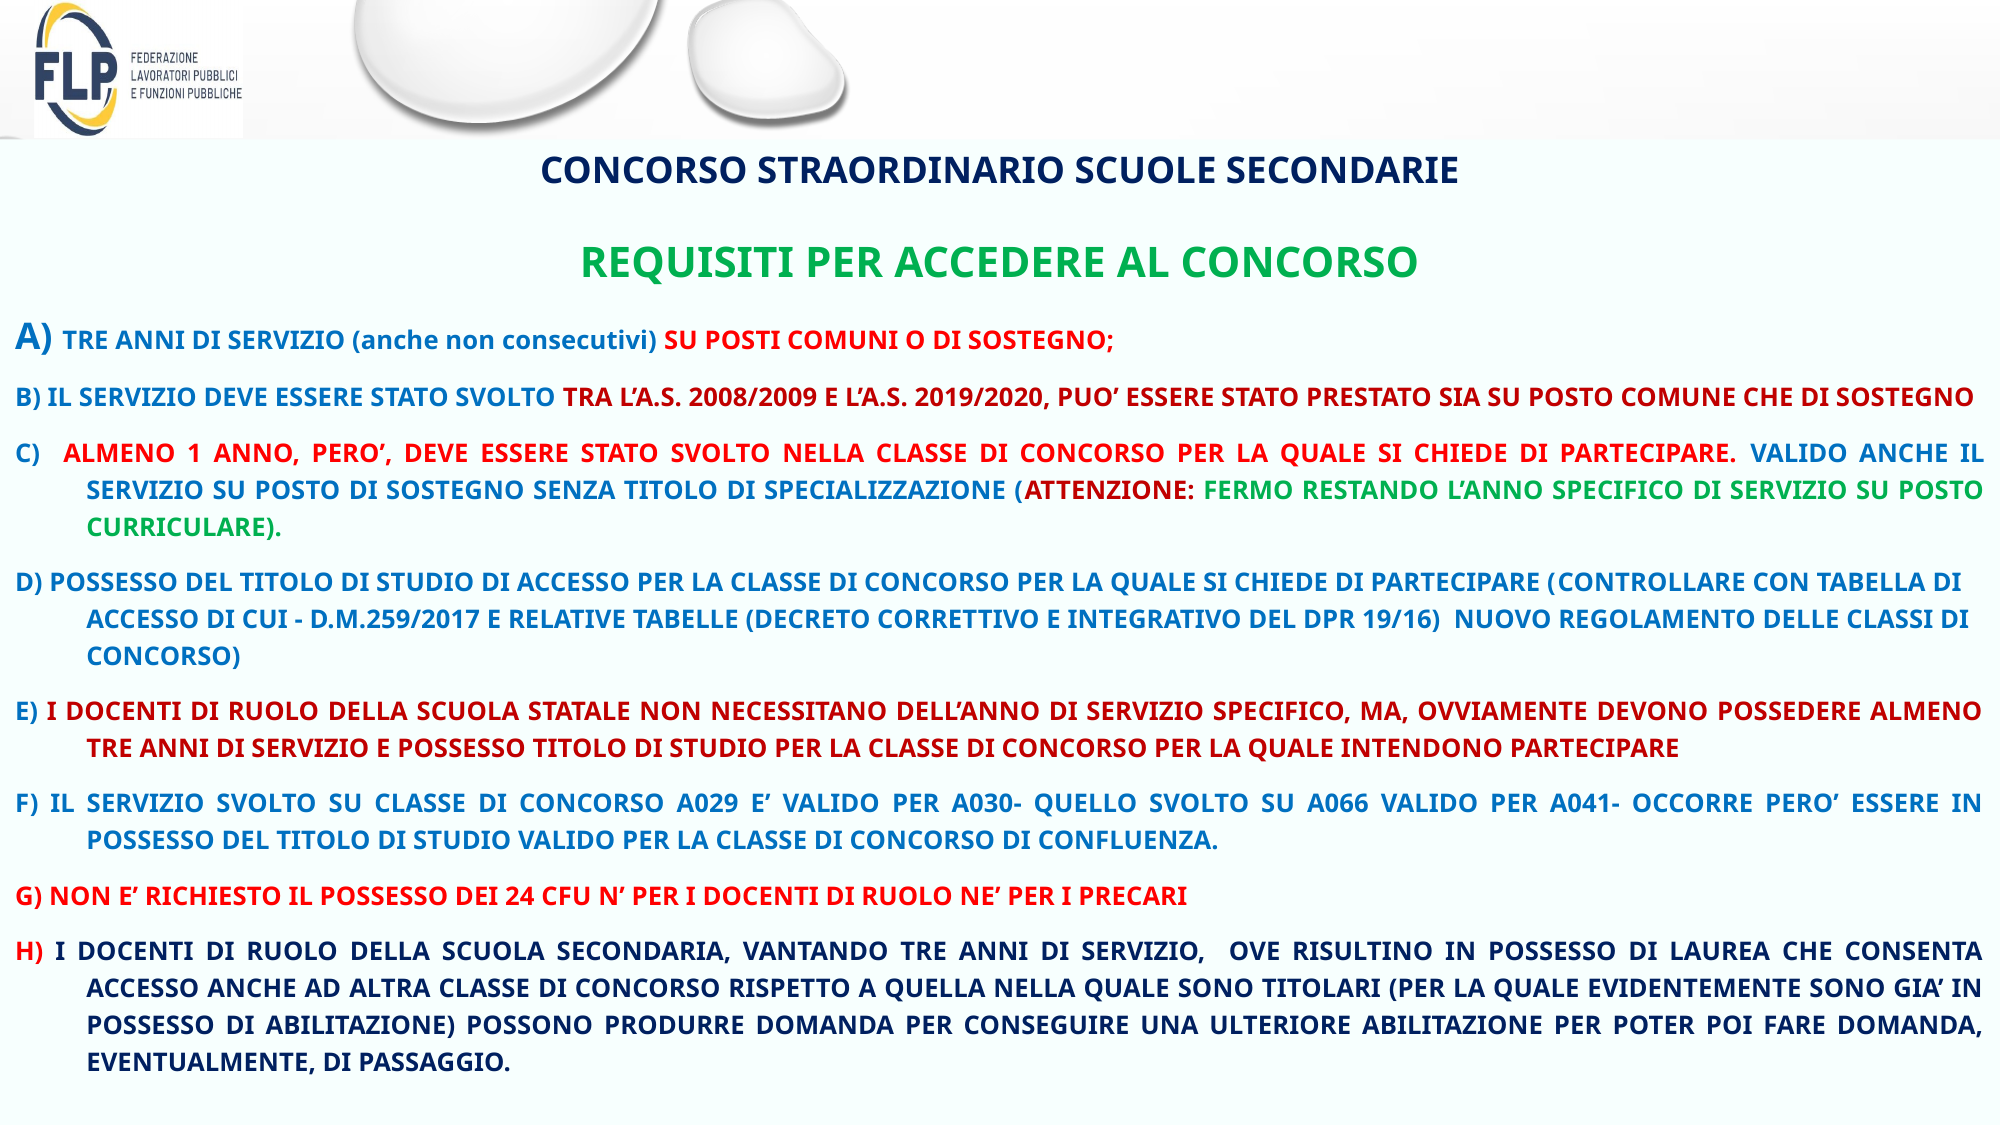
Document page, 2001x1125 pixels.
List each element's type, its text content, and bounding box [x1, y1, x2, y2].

subtitle CONCORSO STRAORDINARIO SCUOLE SECONDARIE REQUISITI PER ACCEDERE AL CONCORSO A) TRE ANNI DI SERVIZIO (anche non consecutivi) SU POSTI COMUNI O DI SOSTEGNO; B) IL SERVIZIO DEVE ESSERE STATO SVOLTO TRA L’A.S. 2008/2009 E L’A.S. 2019/2020, PUO’ ESSERE STATO PRESTATO SIA SU POSTO COMUNE CHE DI SOSTEGNO C) ALMENO 1 ANNO, PERO’, DEVE ESSERE STATO SVOLTO NELLA CLASSE DI CONCORSO PER LA QUALE SI CHIEDE DI PARTECIPARE. VALIDO ANCHE IL SERVIZIO SU POSTO DI SOSTEGNO SENZA TITOLO DI SPECIALIZZAZIONE (ATTENZIONE: FERMO RESTANDO L’ANNO SPECIFICO DI SERVIZIO SU POSTO CURRICULARE). D) POSSESSO DEL TITOLO DI STUDIO DI ACCESSO PER LA CLASSE DI CONCORSO PER LA QUALE SI CHIEDE DI PARTECIPARE (CONTROLLARE CON TABELLA DI ACCESSO DI CUI - D.M.259/2017 e relative tabelle (Decreto correttivo e integrativo del DPR 19/16) Nuovo regolamento delle classi di concorso) E) I DOCENTI DI RUOLO DELLA SCUOLA STATALE NON NECESSITANO DELL’ANNO DI SERVIZIO SPECIFICO, MA, OVVIAMENTE DEVONO POSSEDERE ALMENO TRE ANNI DI SERVIZIO E POSSESSO TITOLO DI STUDIO PER LA CLASSE DI CONCORSO PER LA QUALE INTENDONO PARTECIPARE F) IL SERVIZIO SVOLTO SU CLASSE DI CONCORSO A029 E’ VALIDO PER A030- QUELLO SVOLTO SU A066 VALIDO PER A041- OCCORRE PERO’ ESSERE IN POSSESSO DEL TITOLO DI STUDIO VALIDO PER LA CLASSE DI CONCORSO DI CONFLUENZA. G) NON E’ RICHIESTO IL POSSESSO DEI 24 CFU N’ PER I DOCENTI DI RUOLO NE’ PER I PRECARI H) I DOCENTI DI RUOLO DELLA SCUOLA SECONDARIA, VANTANDO TRE ANNI DI SERVIZIO, OVE RISULTINO IN POSSESSO DI LAUREA CHE CONSENTA ACCESSO ANCHE AD ALTRA CLASSE DI CONCORSO RISPETTO A QUELLA NELLA QUALE SONO TITOLARI (PER LA QUALE EVIDENTEMENTE SONO GIA’ IN POSSESSO DI ABILITAZIONE) POSSONO PRODURRE DOMANDA PER CONSEGUIRE UNA ULTERIORE ABILITAZIONE PER POTER POI FARE DOMANDA, EVENTUALMENTE, DI PASSAGGIO. [0, 139, 2000, 1125]
picture [0, 0, 2000, 139]
